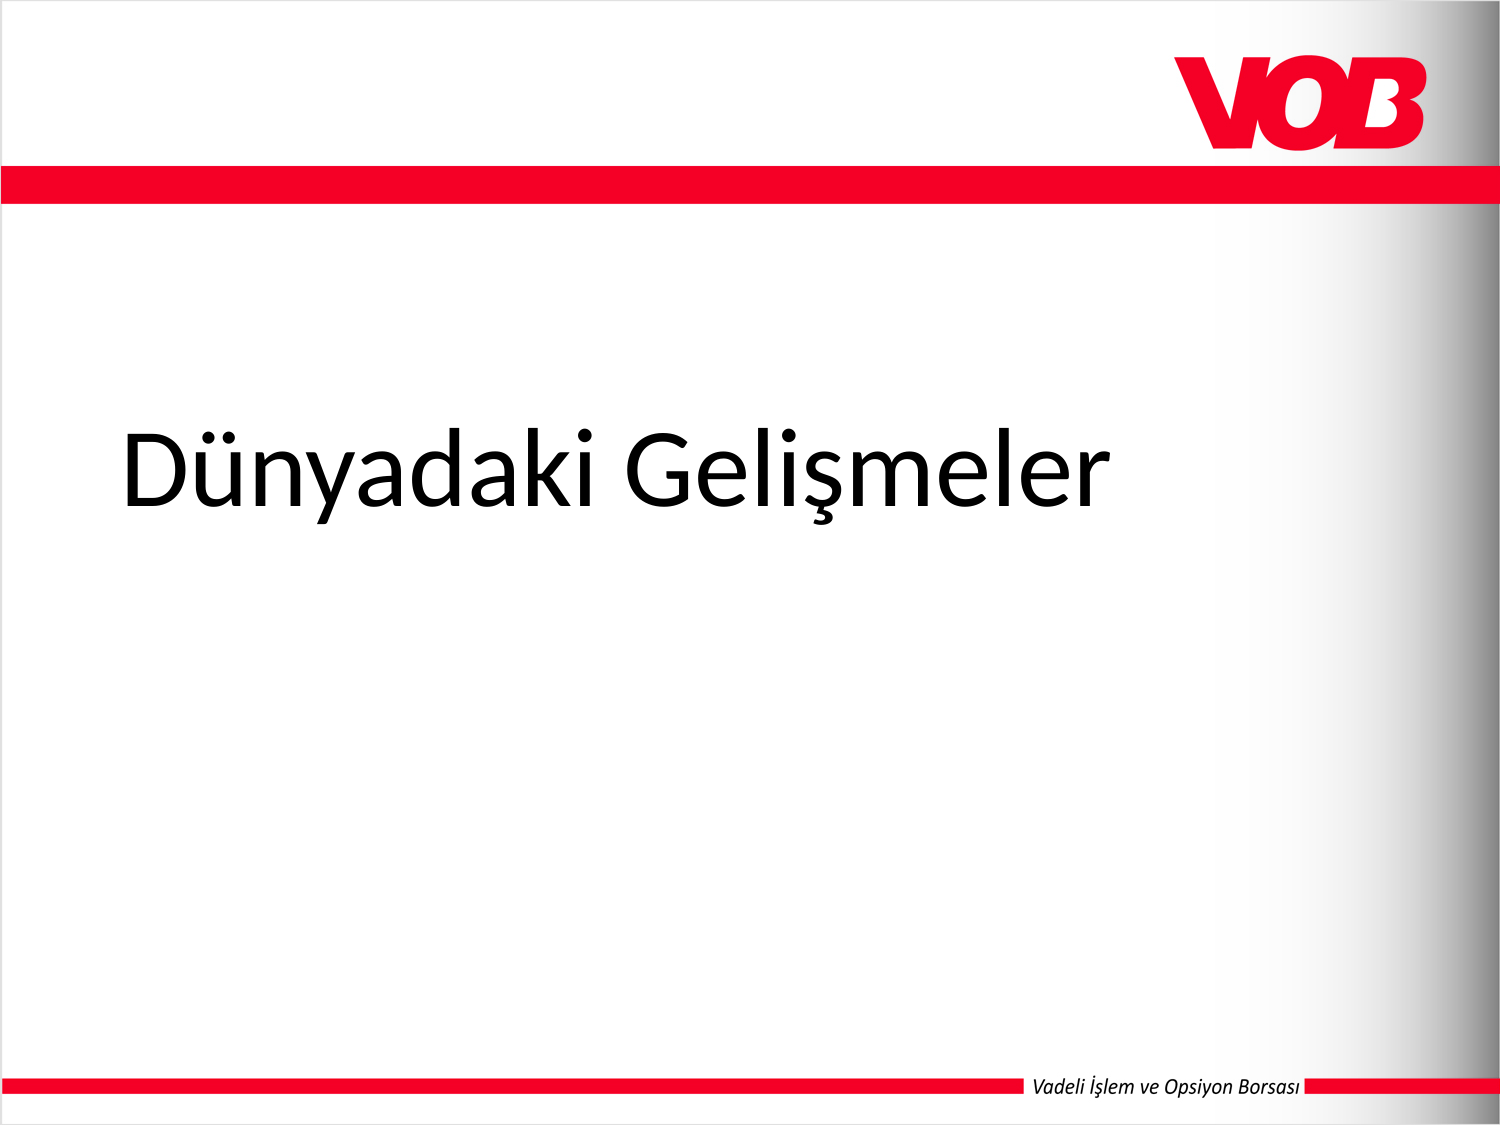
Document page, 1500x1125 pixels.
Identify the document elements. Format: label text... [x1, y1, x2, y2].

text_box Dünyadaki Gelişmeler [105, 386, 1368, 998]
picture [0, 0, 1500, 1125]
